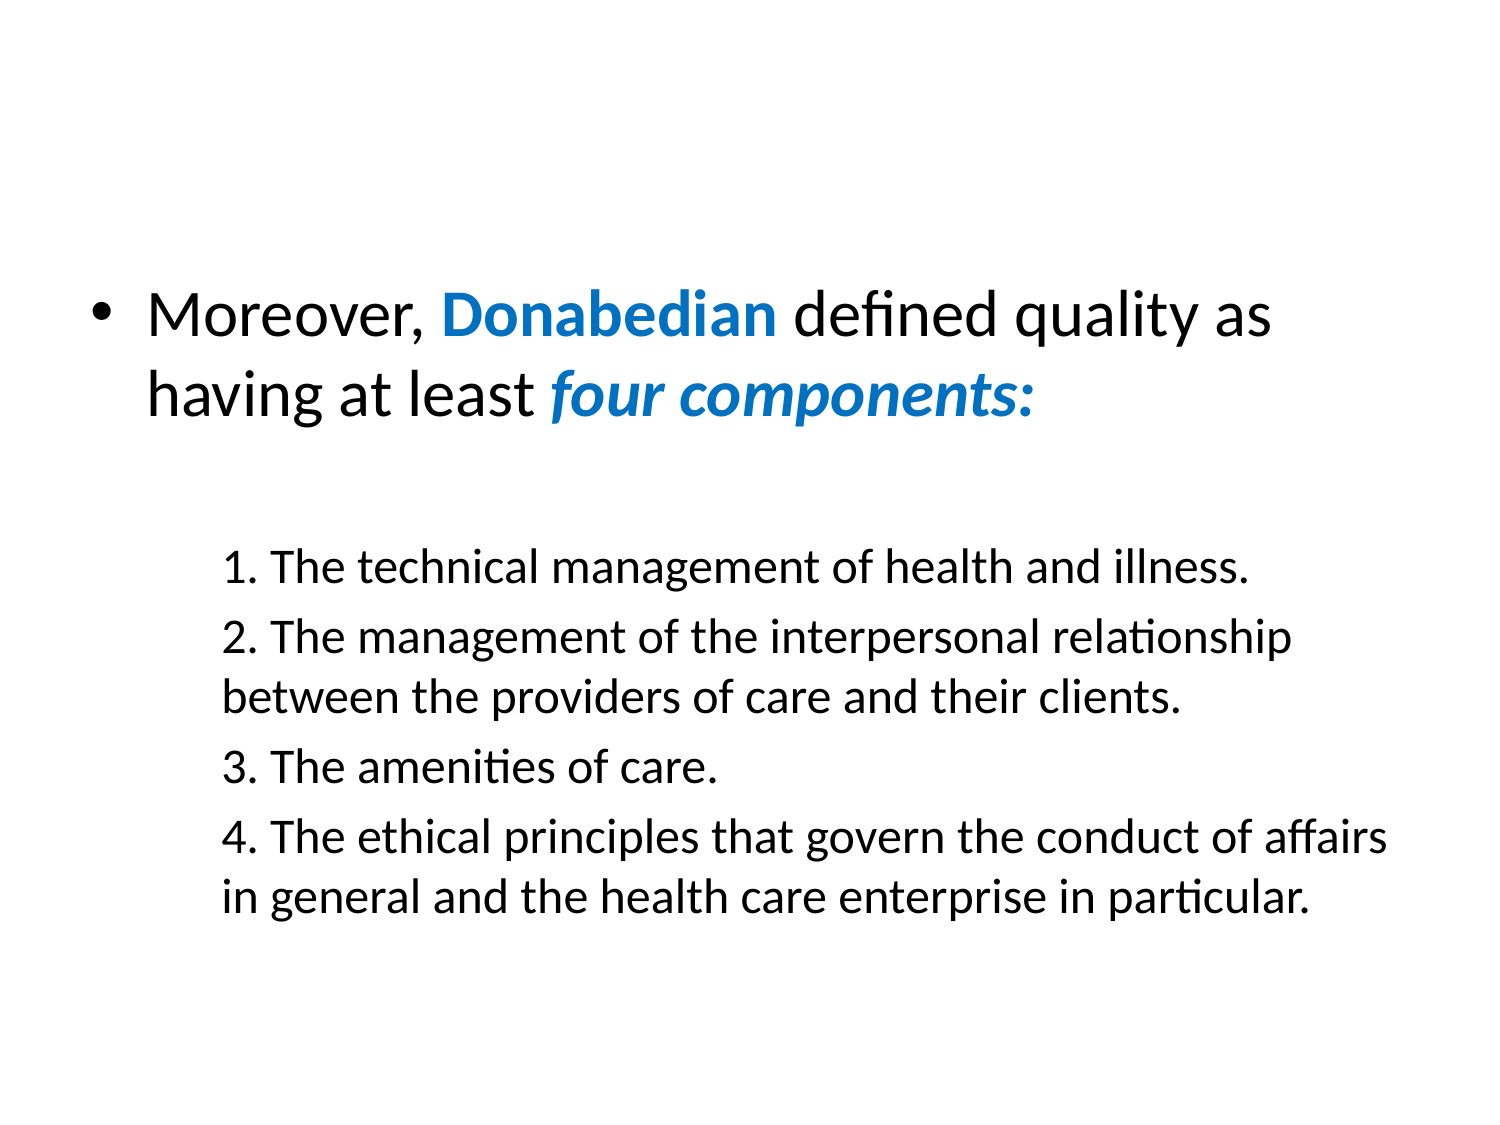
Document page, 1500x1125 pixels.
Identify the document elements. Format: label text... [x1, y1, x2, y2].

list Moreover, Donabedian defined quality as having at least four components: 1. The technical management of health and illness. 2. The management of the interpersonal relationship between the providers of care and their clients. 3. The amenities of care. 4. The ethical principles that govern the conduct of affairs in general and the health care enterprise in particular. [75, 262, 1425, 1005]
